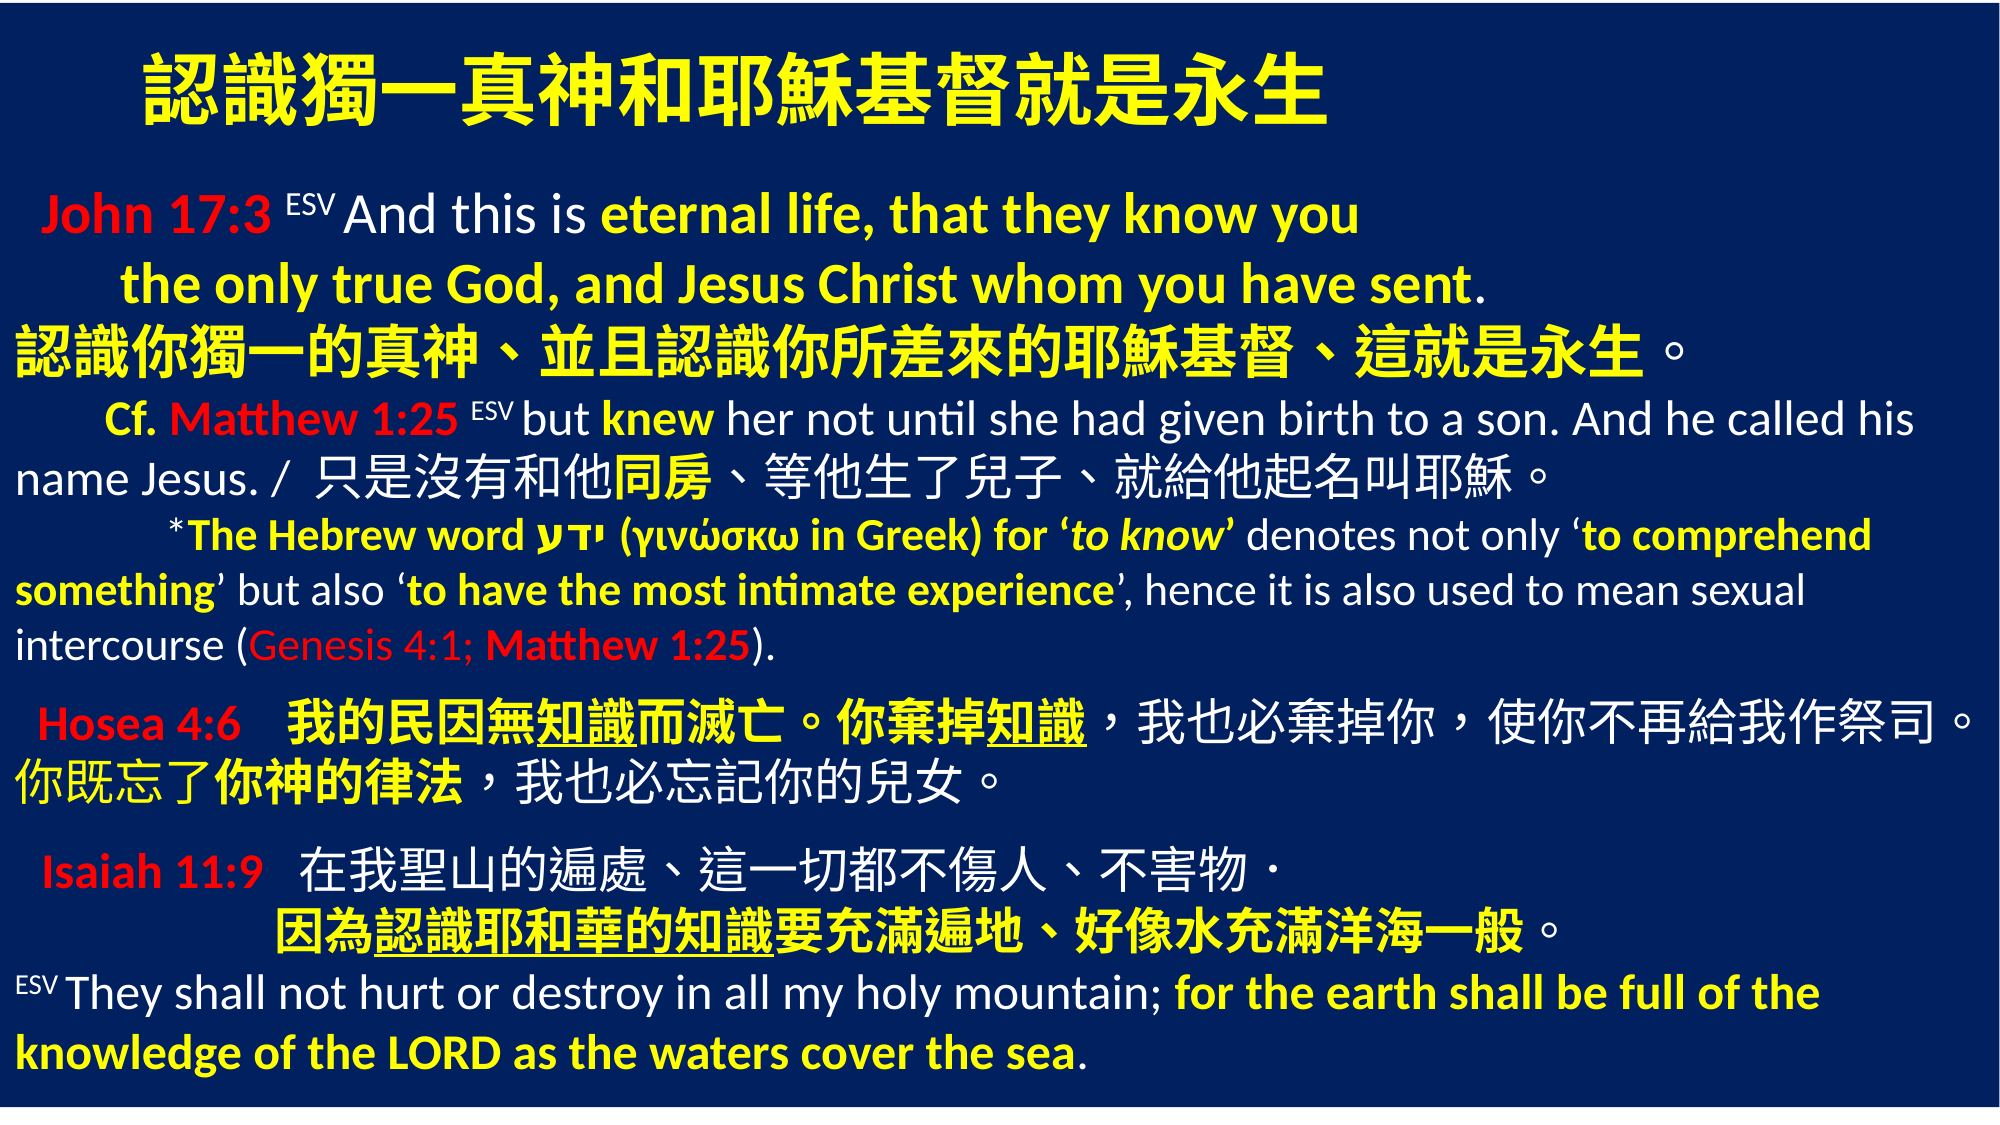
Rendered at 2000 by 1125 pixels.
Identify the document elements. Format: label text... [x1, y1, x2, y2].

text_box 認識獨一真神和耶穌基督就是永生 John 17:3 ESV And this is eternal life, that they know you the only true God, and Jesus Christ whom you have sent. 認識你獨一的真神、並且認識你所差來的耶穌基督、這就是永生。 Cf. Matthew 1:25 ESV but knew her not until she had given birth to a son. And he called his name Jesus. / 只是沒有和他同房、等他生了兒子、就給他起名叫耶穌。 *The Hebrew word ידע (γινώσκω in Greek) for ‘to know’ denotes not only ‘to comprehend something’ but also ‘to have the most intimate experience’, hence it is also used to mean sexual intercourse (Genesis 4:1; Matthew 1:25). Hosea 4:6 ‎我的民因無知識而滅亡。你棄掉知識，我也必棄掉你，使你不再給我作祭司。你既忘了你神的律法，我也必忘記你的兒女。 Isaiah 11:9 在我聖山的遍處、這一切都不傷人、不害物． 因為認識耶和華的知識要充滿遍地、好像水充滿洋海一般。 ESV They shall not hurt or destroy in all my holy mountain; for the earth shall be full of the knowledge of the LORD as the waters cover the sea. [0, 2, 2000, 1108]
